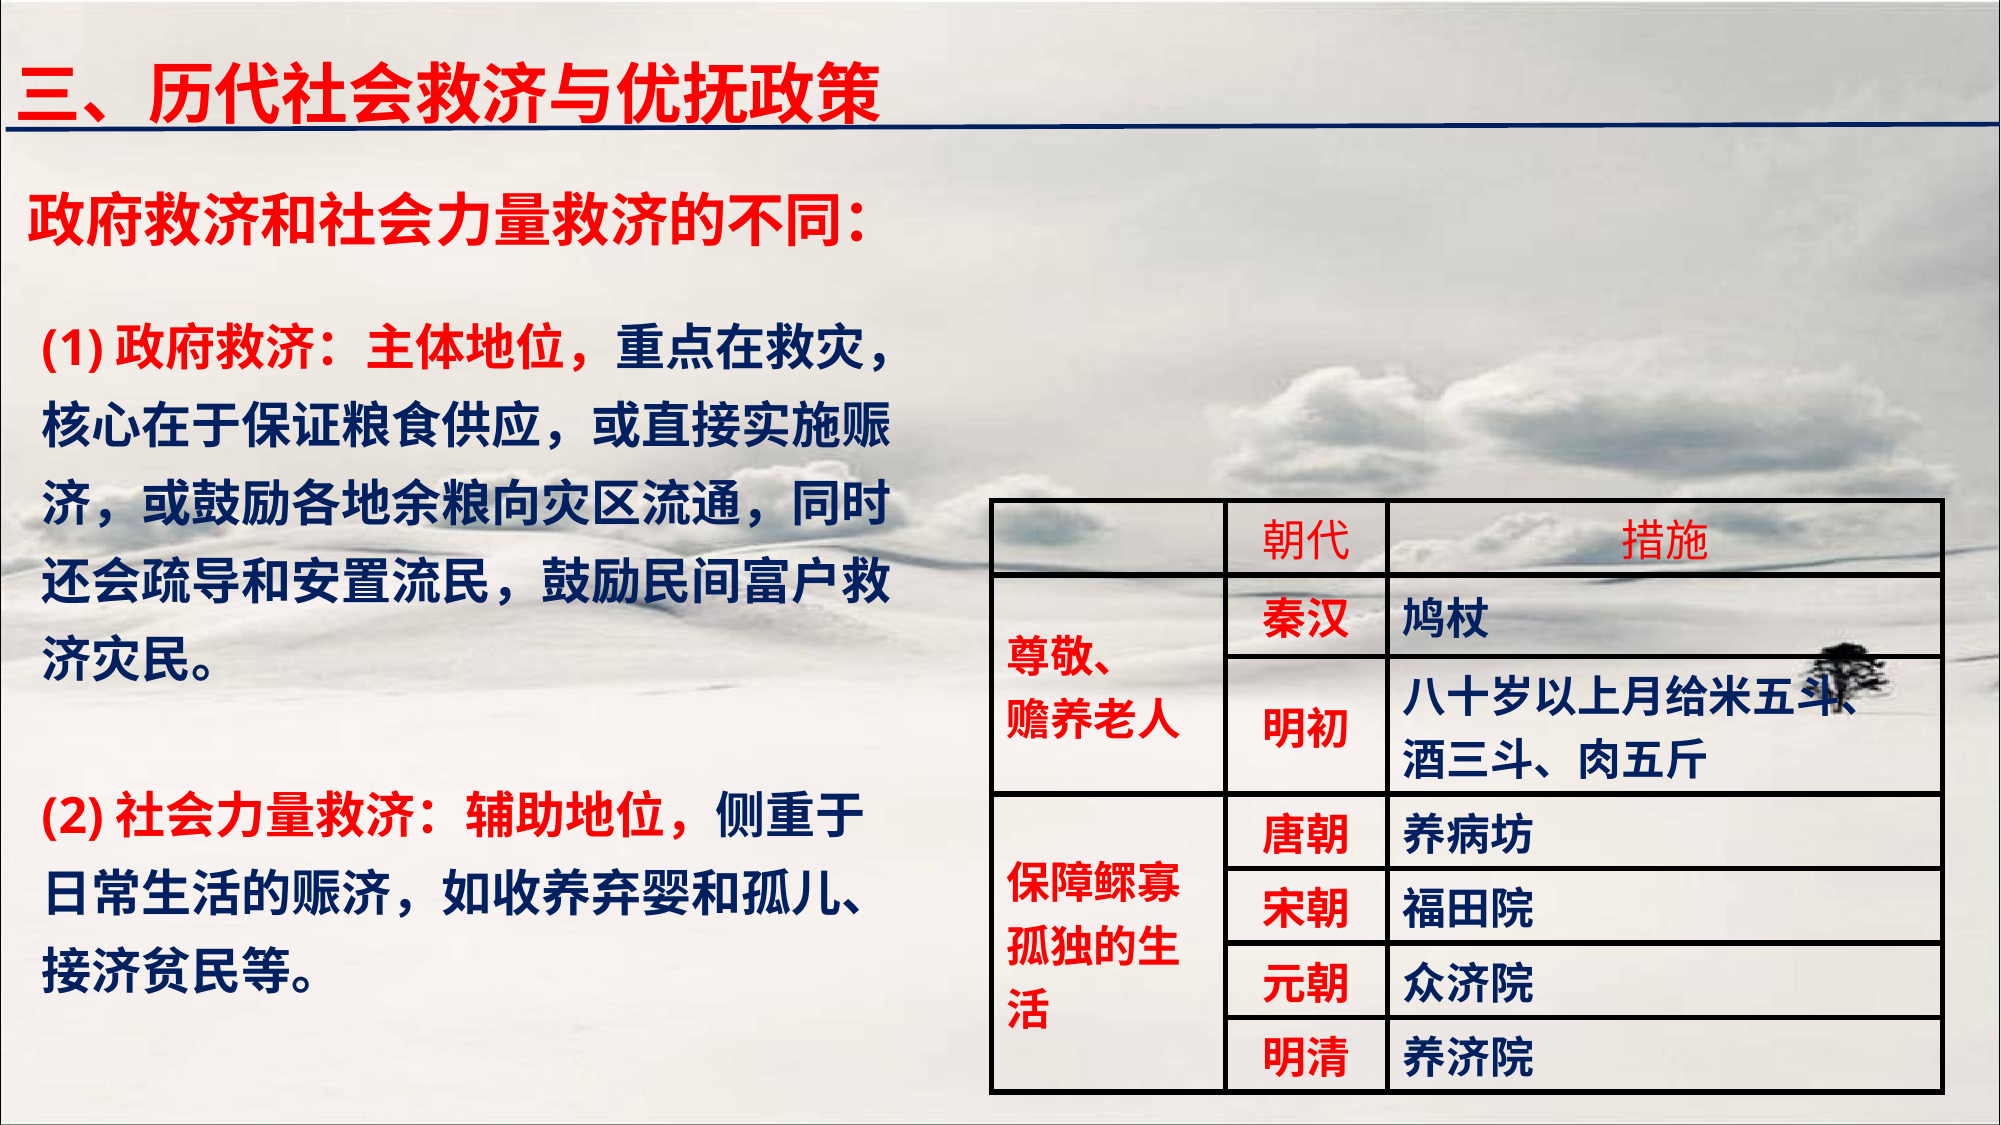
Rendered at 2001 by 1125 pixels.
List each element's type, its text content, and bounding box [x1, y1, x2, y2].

table_cell 明初 [1228, 659, 1385, 791]
table_header 朝代 [1228, 503, 1385, 572]
text_box 三、历代社会救济与优抚政策 [0, 4, 1343, 140]
table_cell 唐朝 [1228, 797, 1385, 866]
table_cell 元朝 [1228, 946, 1385, 1015]
table_cell 八十岁以上月给米五斗、酒三斗、肉五斤 [1390, 659, 1940, 791]
table_cell 养病坊 [1390, 797, 1940, 866]
table_header [994, 503, 1223, 572]
table_cell 鸠杖 [1390, 578, 1940, 654]
table_cell 福田院 [1390, 871, 1940, 940]
table_cell 众济院 [1390, 946, 1940, 1015]
picture [0, 0, 2001, 1125]
table_cell 明清 [1228, 1020, 1385, 1089]
table_cell 保障鳏寡孤独的生活 [994, 797, 1223, 1089]
text_box (1)政府救济：主体地位，重点在救灾，核心在于保证粮食供应，或直接实施赈济，或鼓励各地余粮向灾区流通，同时还会疏导和安置流民，鼓励民间富户救济灾民。 (2)社会力量救济：辅助地位，侧重于日常生活的赈济，如收养弃婴和孤儿、接济贫民等。 [21, 287, 921, 1010]
table_cell 宋朝 [1228, 871, 1385, 940]
table_header 措施 [1390, 503, 1940, 572]
table_cell 尊敬、 赡养老人 [994, 578, 1223, 791]
table_cell 秦汉 [1228, 578, 1385, 654]
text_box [5, 124, 2000, 130]
text_box 政府救济和社会力量救济的不同： [12, 154, 917, 261]
table_cell 养济院 [1390, 1020, 1940, 1089]
